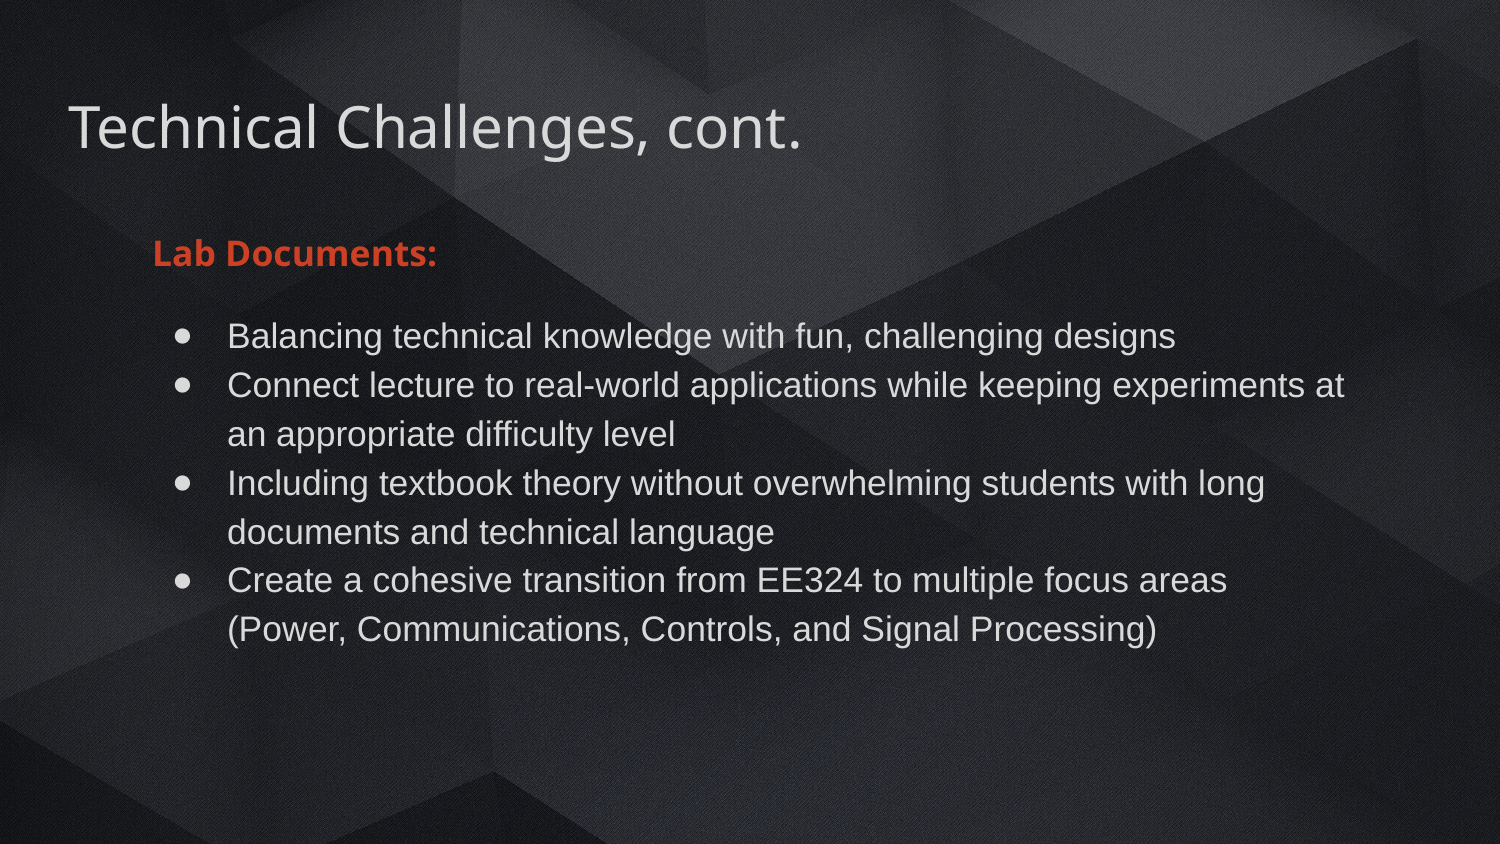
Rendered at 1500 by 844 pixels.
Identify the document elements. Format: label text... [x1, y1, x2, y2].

list Lab Documents: Balancing technical knowledge with fun, challenging designs Connect lecture to real-world applications while keeping experiments at an appropriate difficulty level Including textbook theory without overwhelming students with long documents and technical language Create a cohesive transition from EE324 to multiple focus areas (Power, Communications, Controls, and Signal Processing) [137, 209, 1362, 725]
title Technical Challenges, cont. [53, 75, 1164, 210]
picture [0, 0, 1500, 844]
